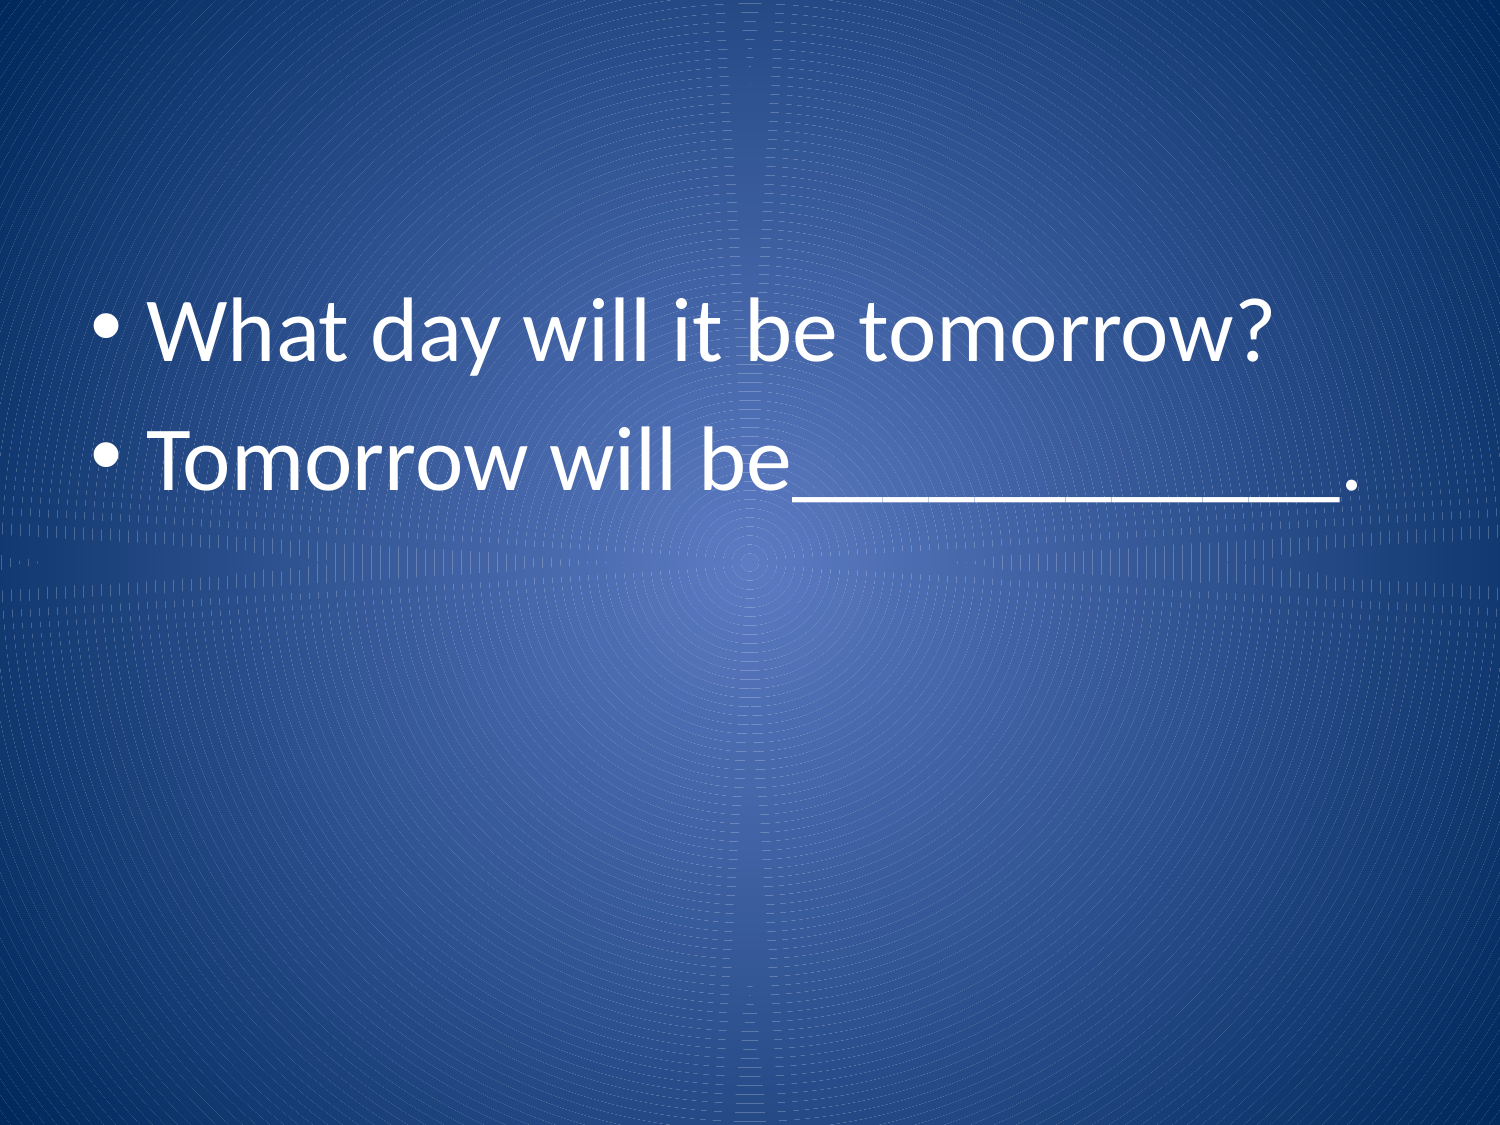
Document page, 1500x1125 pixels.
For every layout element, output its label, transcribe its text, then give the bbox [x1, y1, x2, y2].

list What day will it be tomorrow? Tomorrow will be____________. [75, 262, 1425, 1005]
